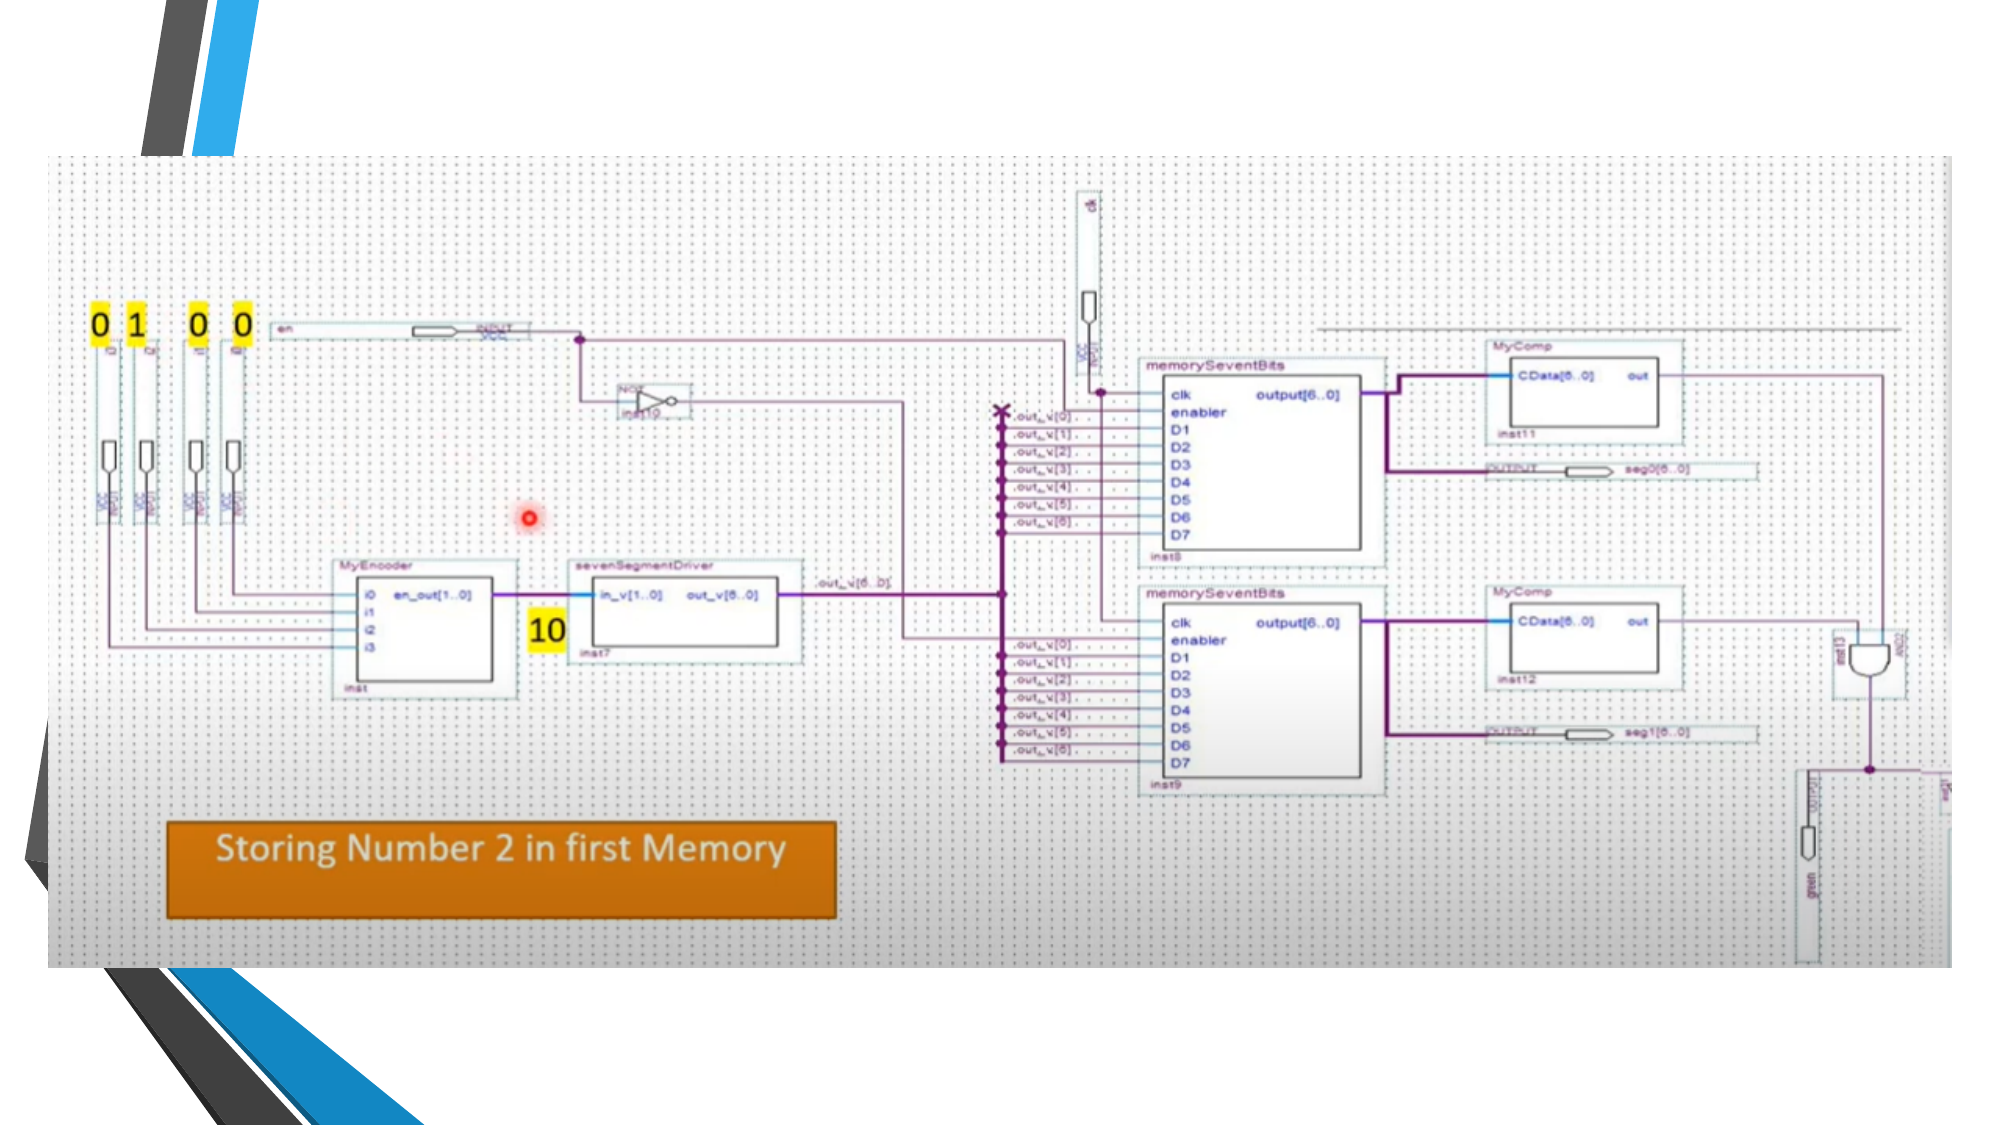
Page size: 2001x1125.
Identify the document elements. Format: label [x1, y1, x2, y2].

picture [48, 156, 1952, 969]
